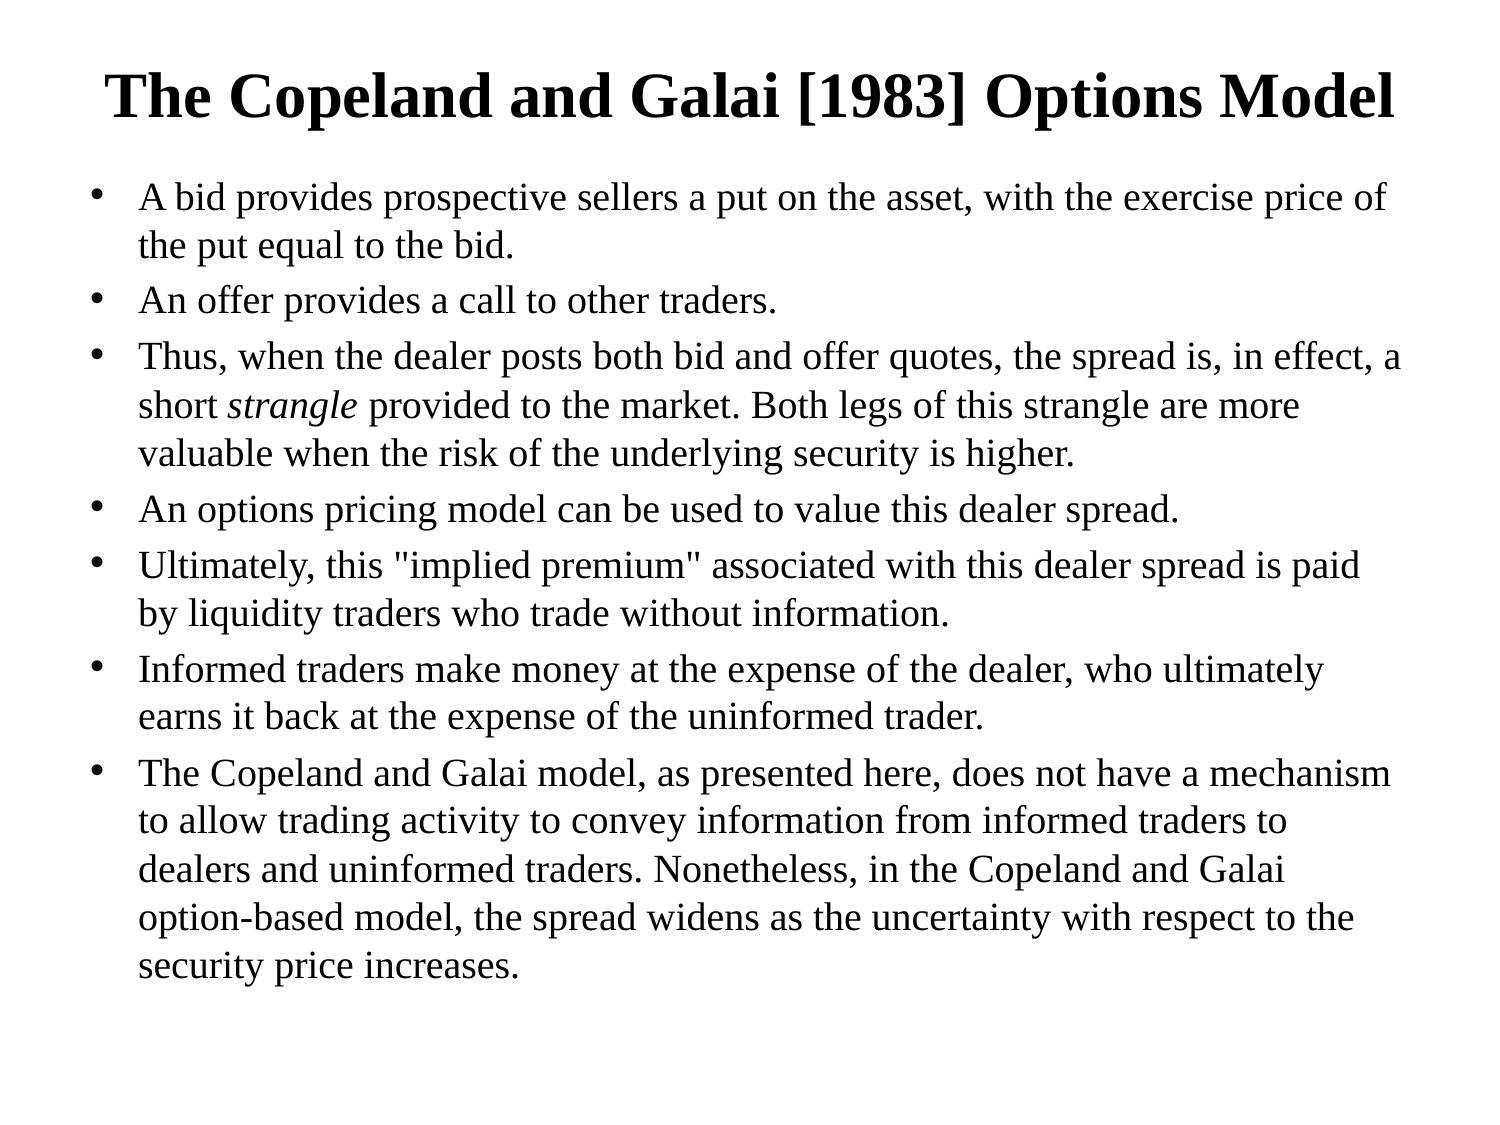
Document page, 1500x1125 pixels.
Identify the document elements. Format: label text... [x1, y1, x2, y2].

title The Copeland and Galai [1983] Options Model [75, 45, 1425, 138]
list A bid provides prospective sellers a put on the asset, with the exercise price of the put equal to the bid. An offer provides a call to other traders. Thus, when the dealer posts both bid and offer quotes, the spread is, in effect, a short strangle provided to the market. Both legs of this strangle are more valuable when the risk of the underlying security is higher. An options pricing model can be used to value this dealer spread. Ultimately, this "implied premium" associated with this dealer spread is paid by liquidity traders who trade without information. Informed traders make money at the expense of the dealer, who ultimately earns it back at the expense of the uninformed trader. The Copeland and Galai model, as presented here, does not have a mechanism to allow trading activity to convey information from informed traders to dealers and uninformed traders. Nonetheless, in the Copeland and Galai option-based model, the spread widens as the uncertainty with respect to the security price increases. [75, 162, 1425, 1005]
